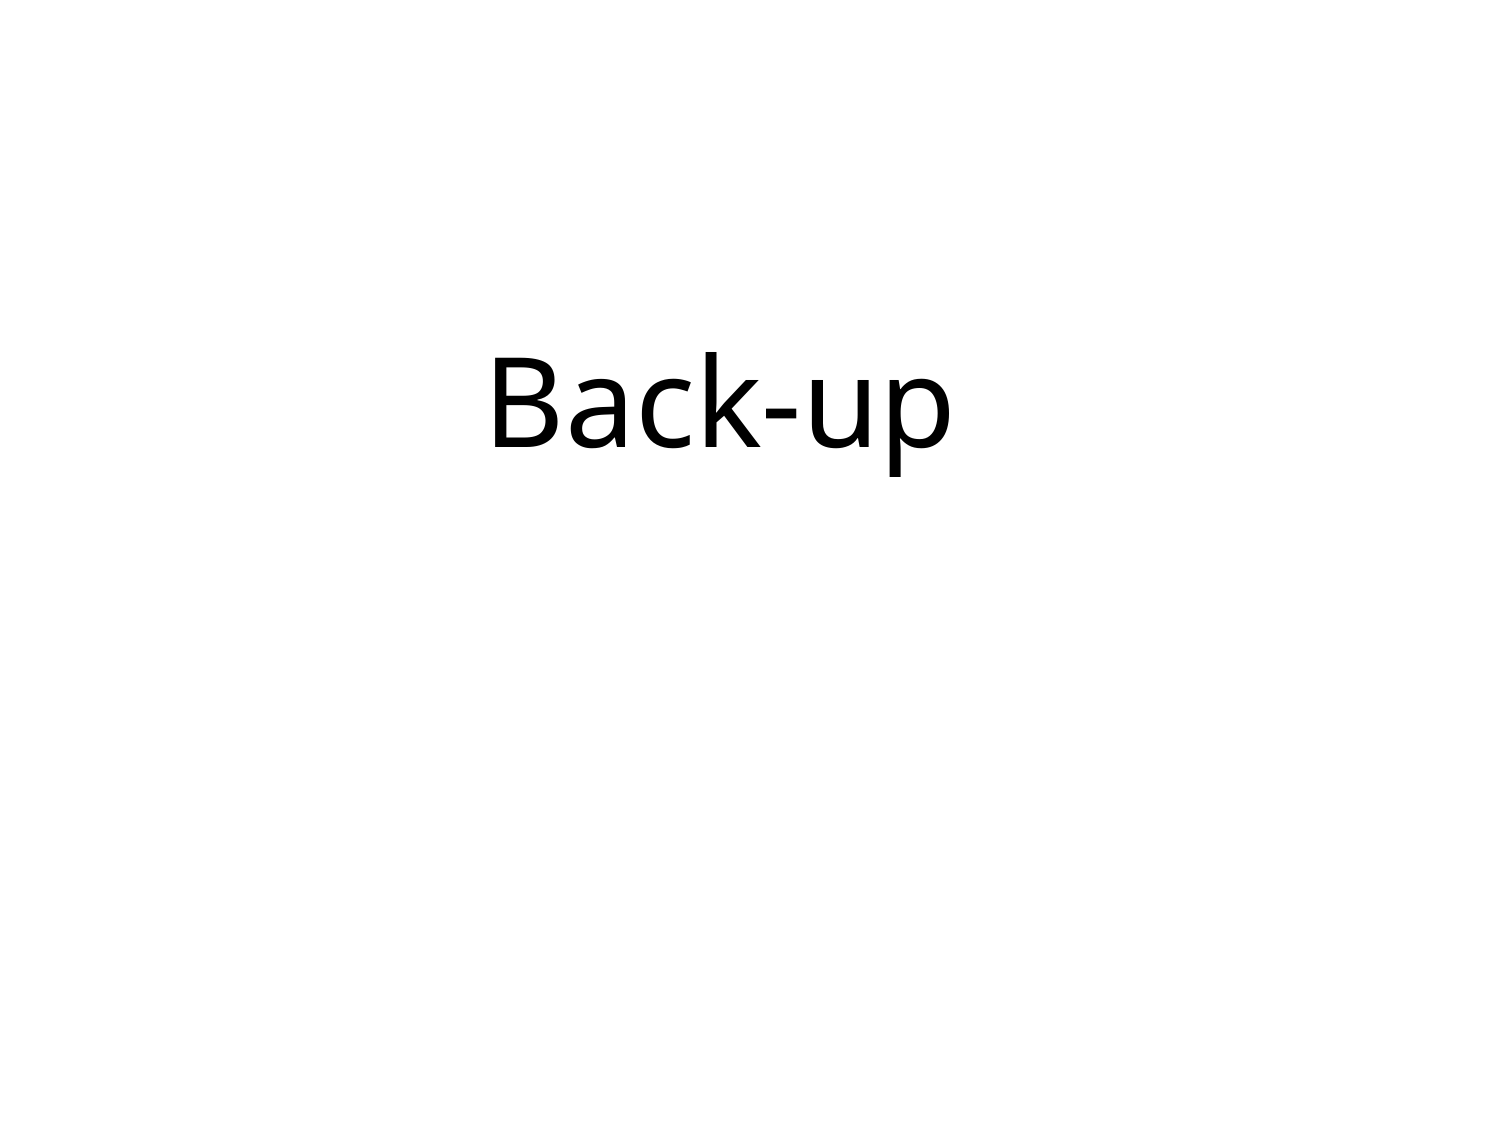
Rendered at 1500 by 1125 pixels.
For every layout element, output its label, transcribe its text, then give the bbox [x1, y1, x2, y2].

text_box Back-up [237, 315, 1203, 480]
